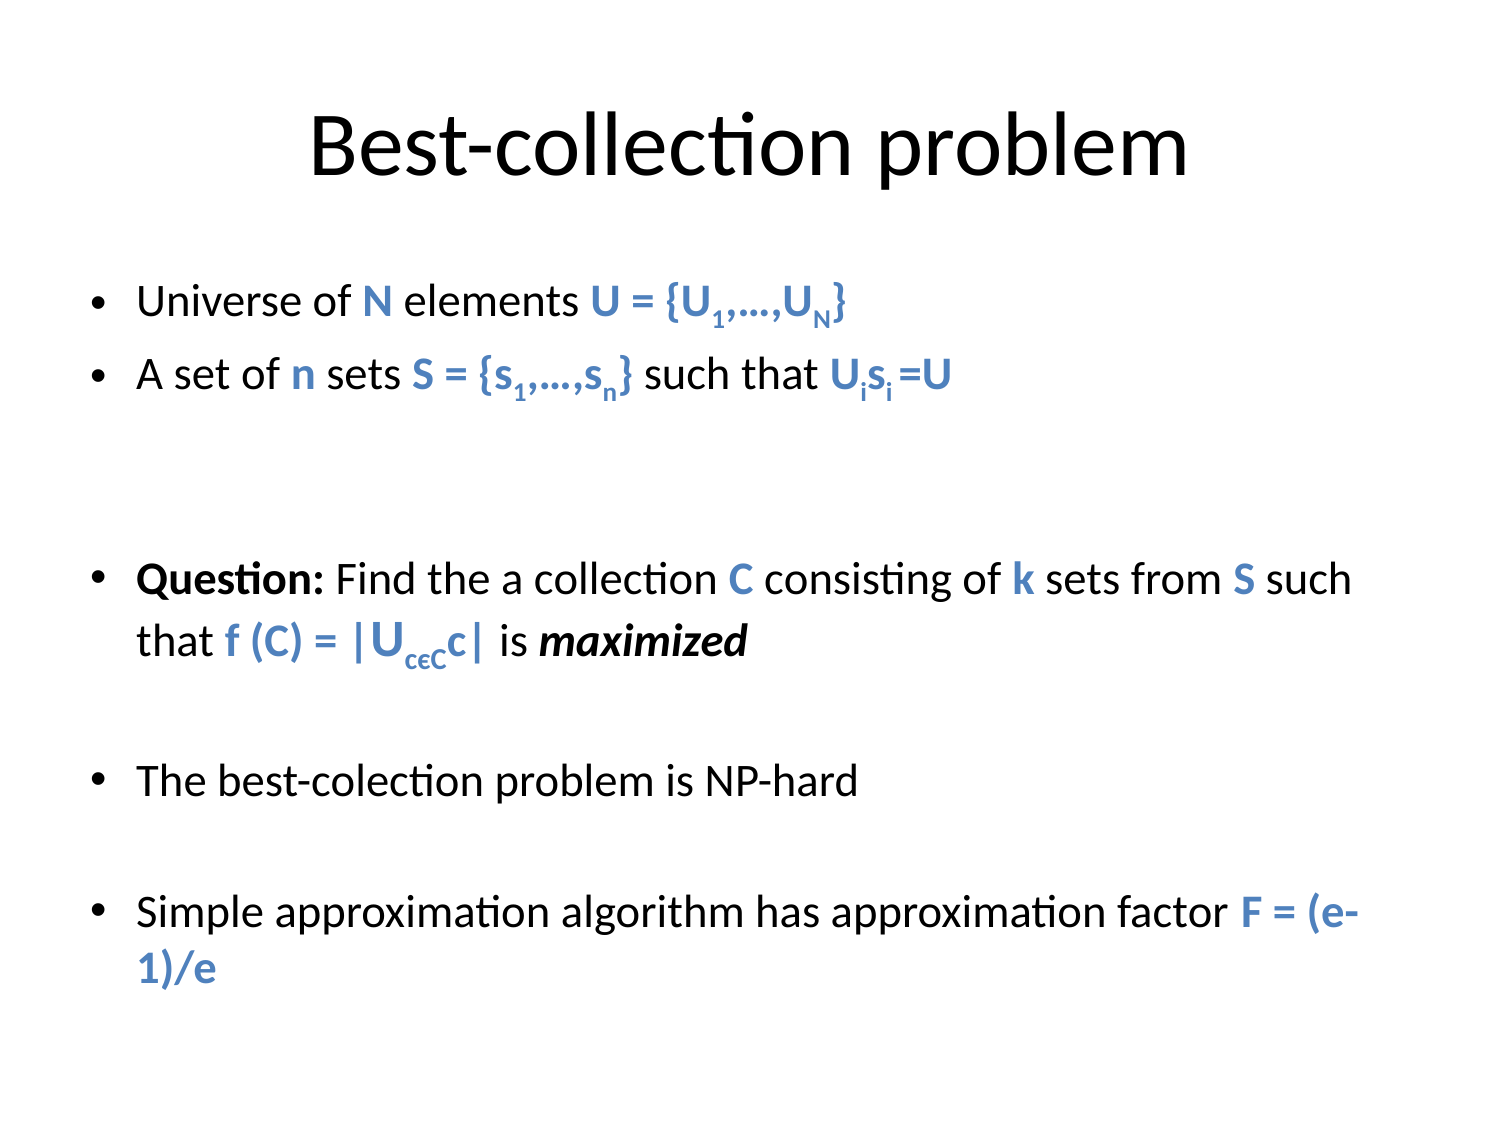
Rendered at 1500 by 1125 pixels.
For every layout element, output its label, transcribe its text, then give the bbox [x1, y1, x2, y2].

list Universe of N elements U = {U1,…,UN} A set of n sets S = {s1,…,sn} such that Uisi =U Question: Find the a collection C consisting of k sets from S such that f (C) = |UcєCc| is maximized The best-colection problem is NP-hard Simple approximation algorithm has approximation factor F = (e-1)/e [75, 262, 1425, 1005]
title Best-collection problem [75, 45, 1425, 233]
